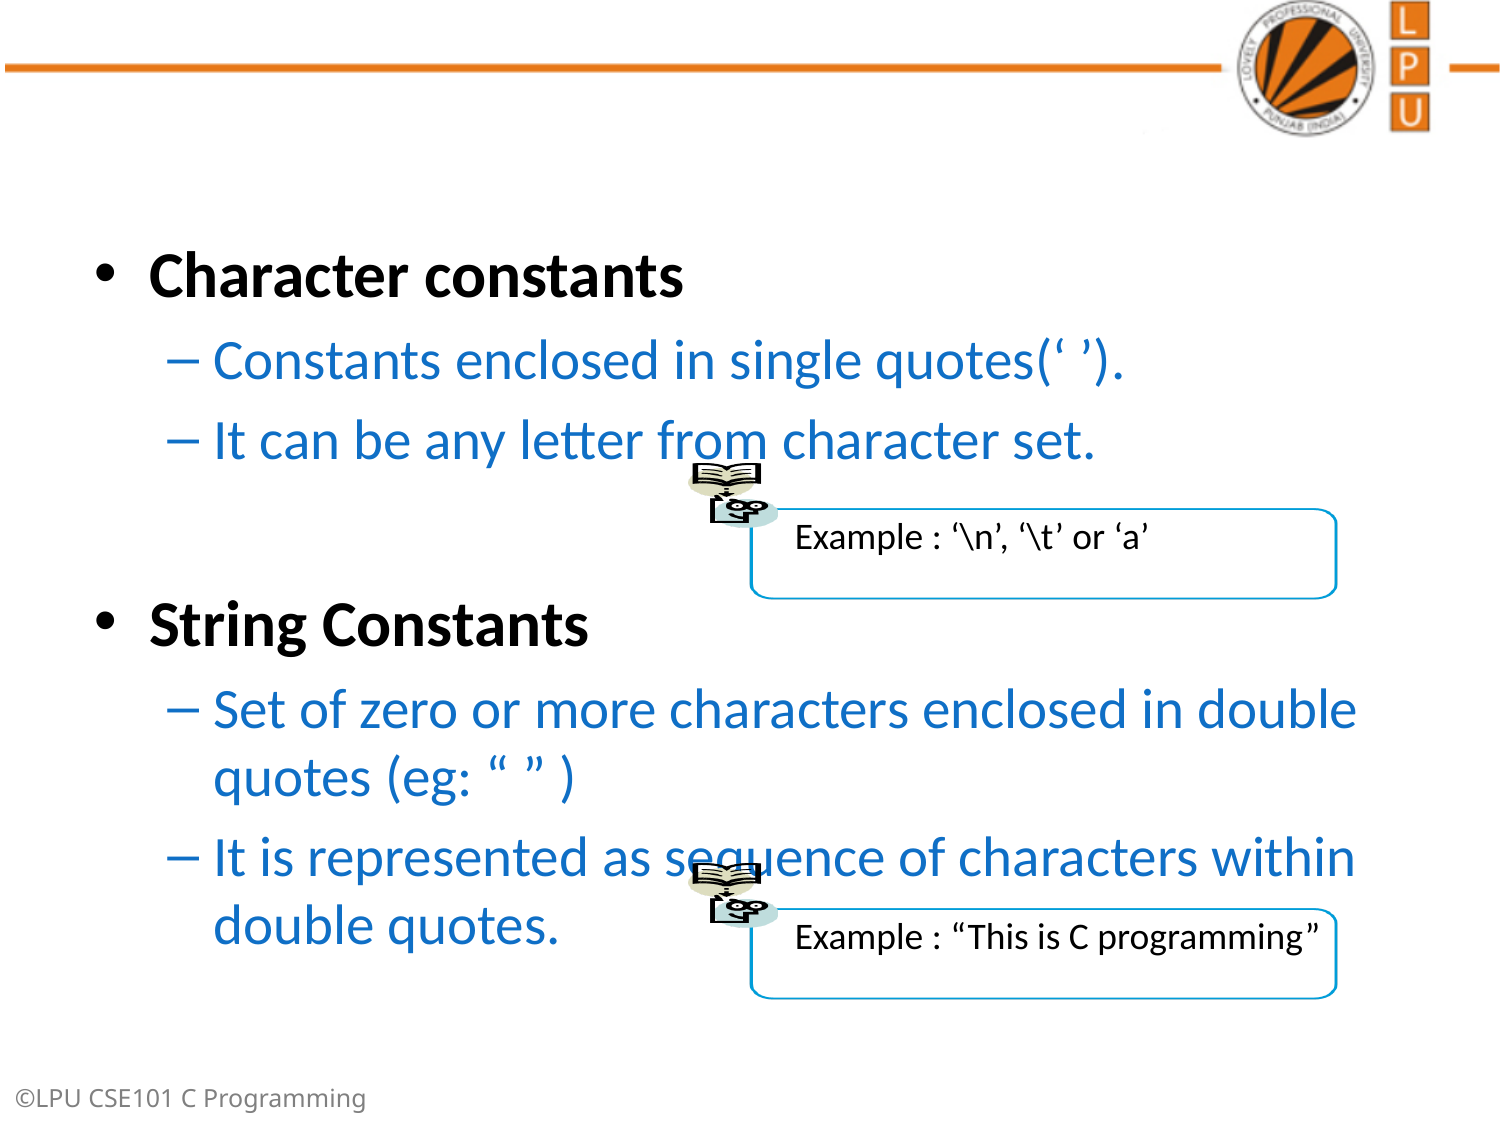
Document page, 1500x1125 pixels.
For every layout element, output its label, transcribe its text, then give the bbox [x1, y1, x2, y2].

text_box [687, 462, 1338, 601]
list Character constants Constants enclosed in single quotes(‘ ’). It can be any letter from character set. String Constants Set of zero or more characters enclosed in double quotes (eg: “ ” ) It is represented as sequence of characters within double quotes. [79, 224, 1429, 968]
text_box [687, 862, 1338, 1001]
picture [5, 0, 1500, 155]
